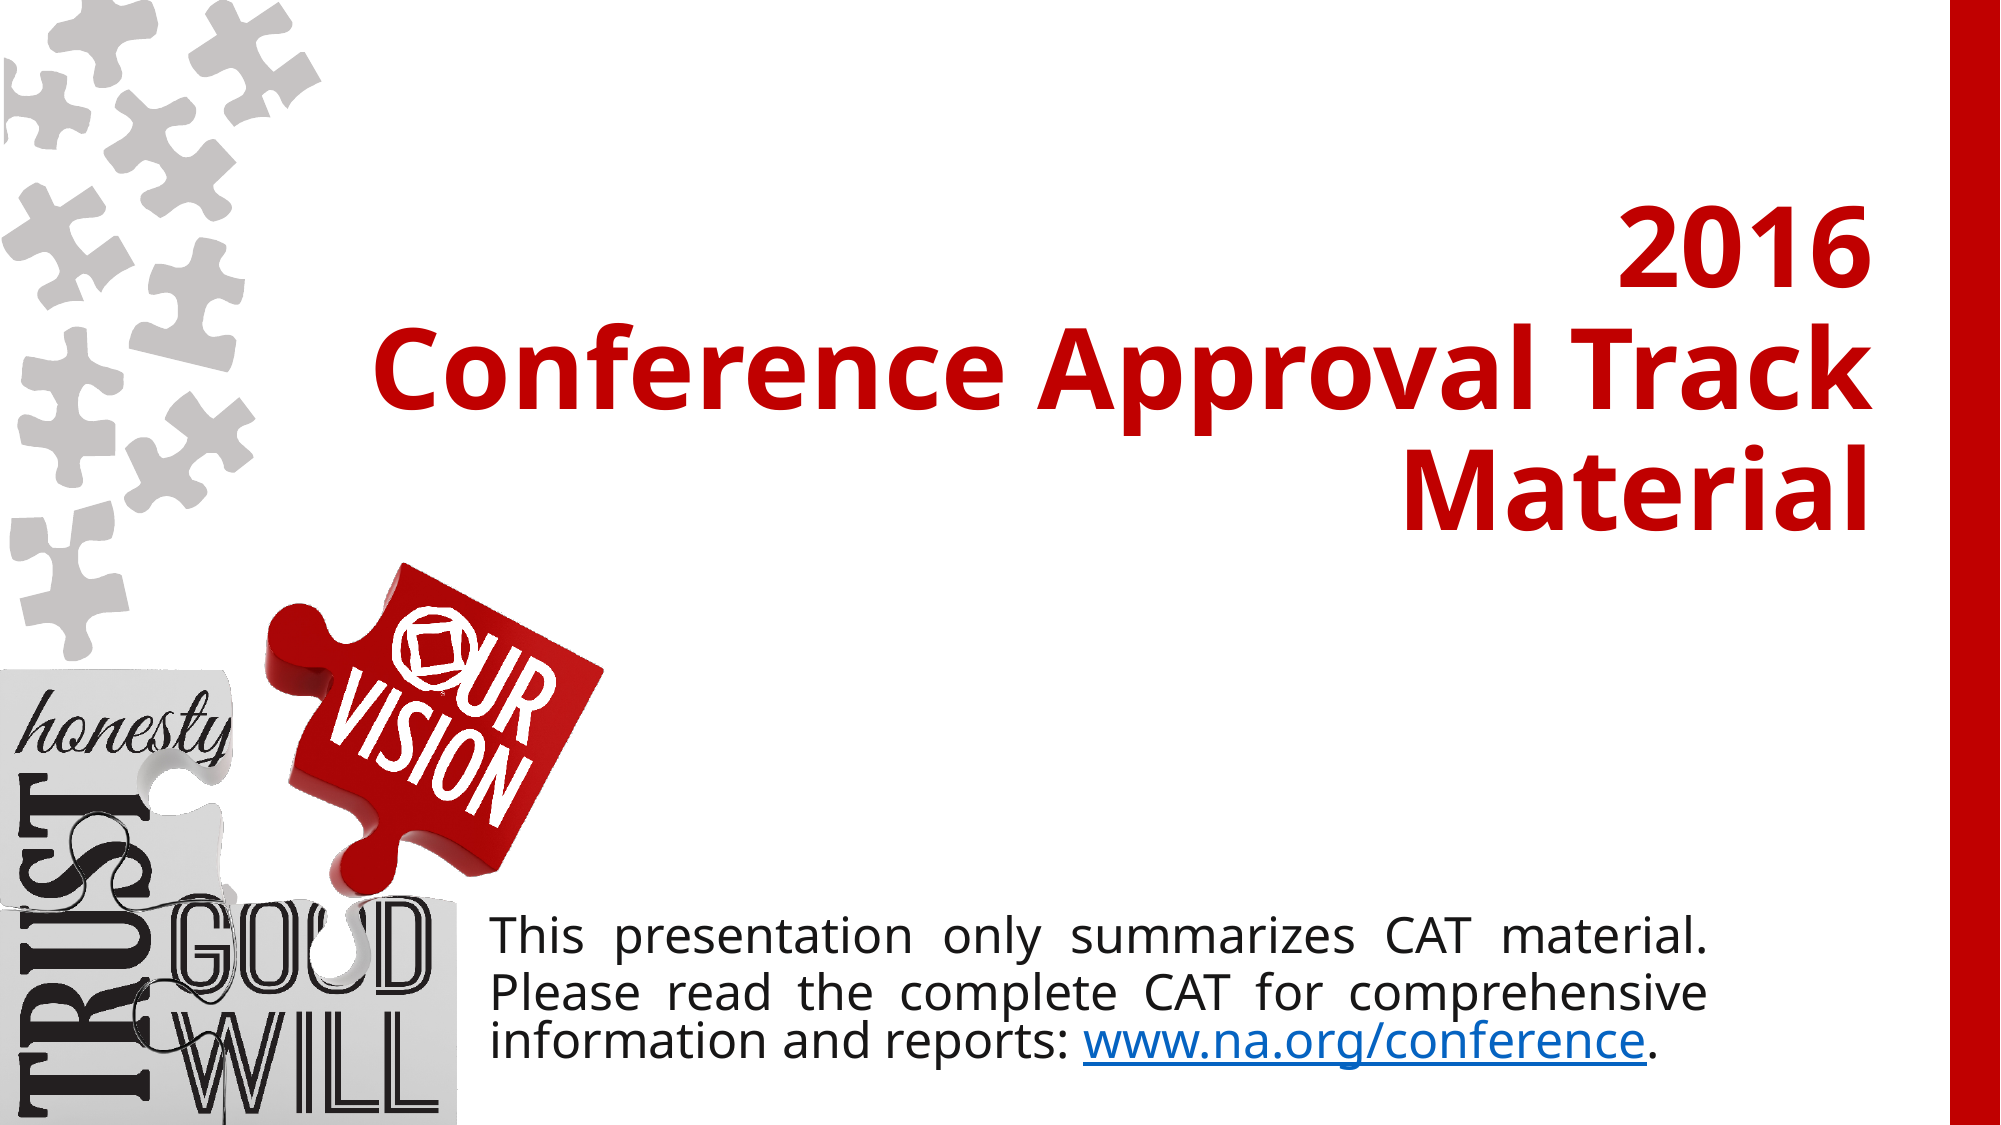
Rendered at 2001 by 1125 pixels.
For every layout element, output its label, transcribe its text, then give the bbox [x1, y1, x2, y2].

subtitle This presentation only summarizes CAT material. Please read the complete CAT for comprehensive information and reports: www.na.org/conference. [700, 900, 1725, 1100]
picture [0, 462, 700, 1125]
title 2016 Conference Approval Track Material [312, 177, 1889, 563]
